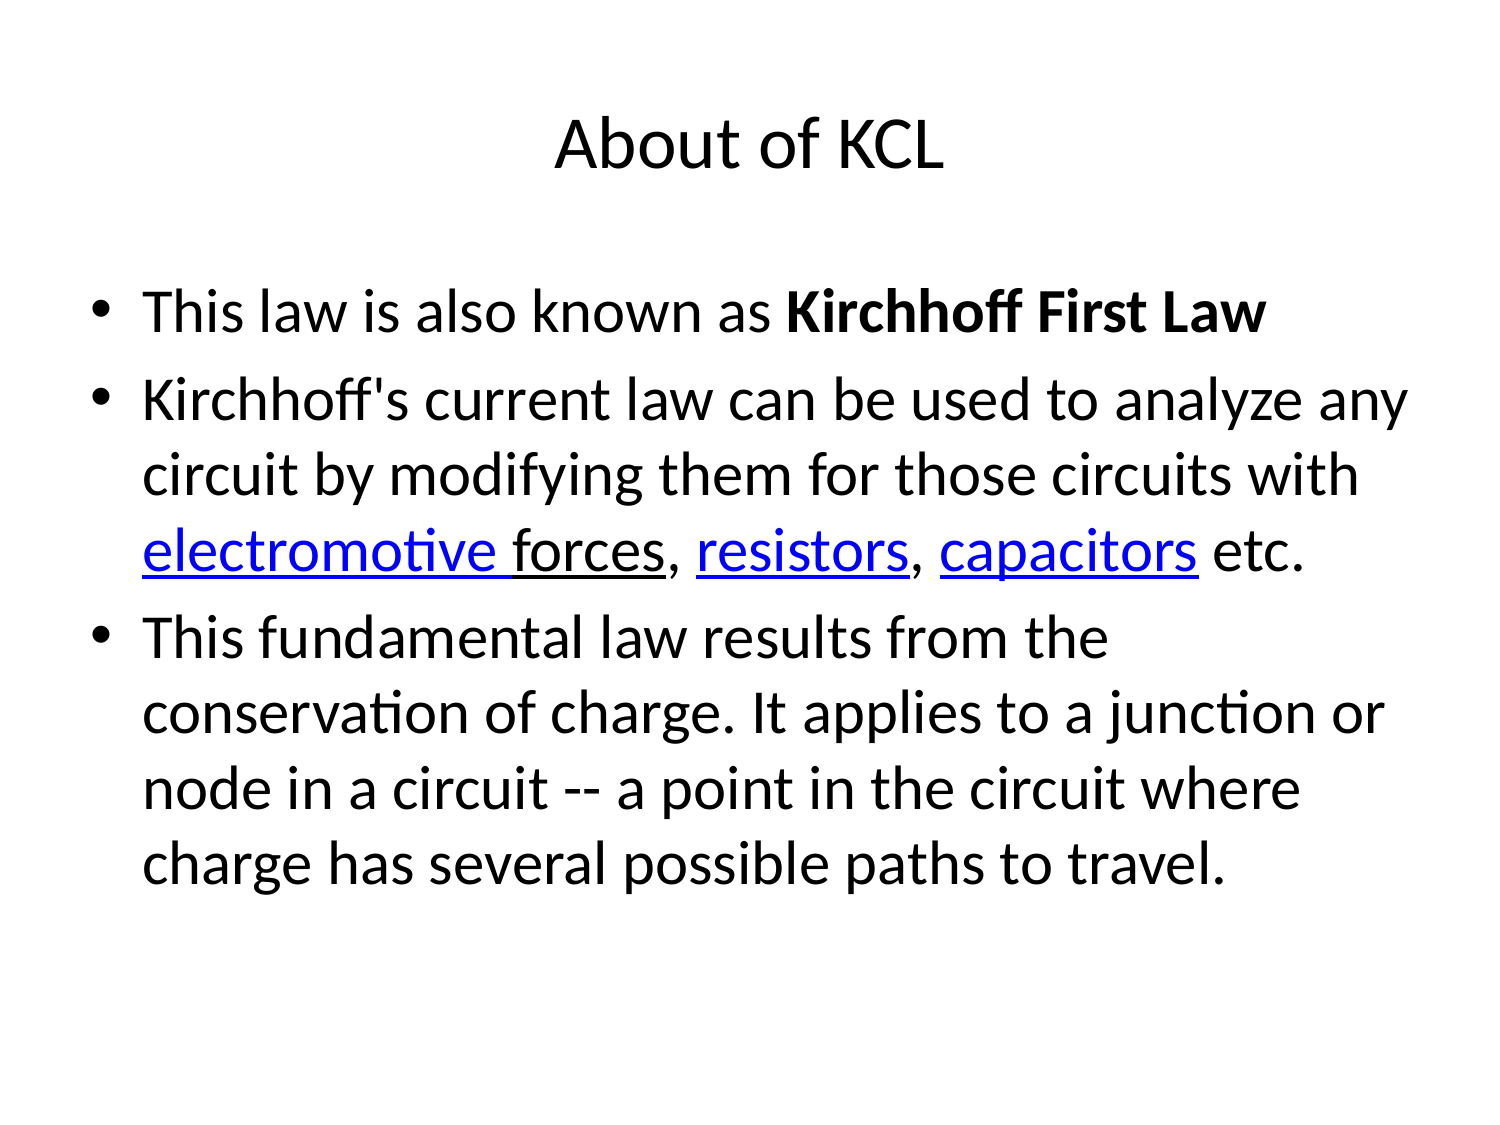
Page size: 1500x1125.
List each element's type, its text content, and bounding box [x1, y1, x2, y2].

list This law is also known as Kirchhoff First Law Kirchhoff's current law can be used to analyze any circuit by modifying them for those circuits with electromotive forces, resistors, capacitors etc. This fundamental law results from the conservation of charge. It applies to a junction or node in a circuit -- a point in the circuit where charge has several possible paths to travel. [75, 262, 1425, 1005]
title About of KCL [75, 45, 1425, 233]
